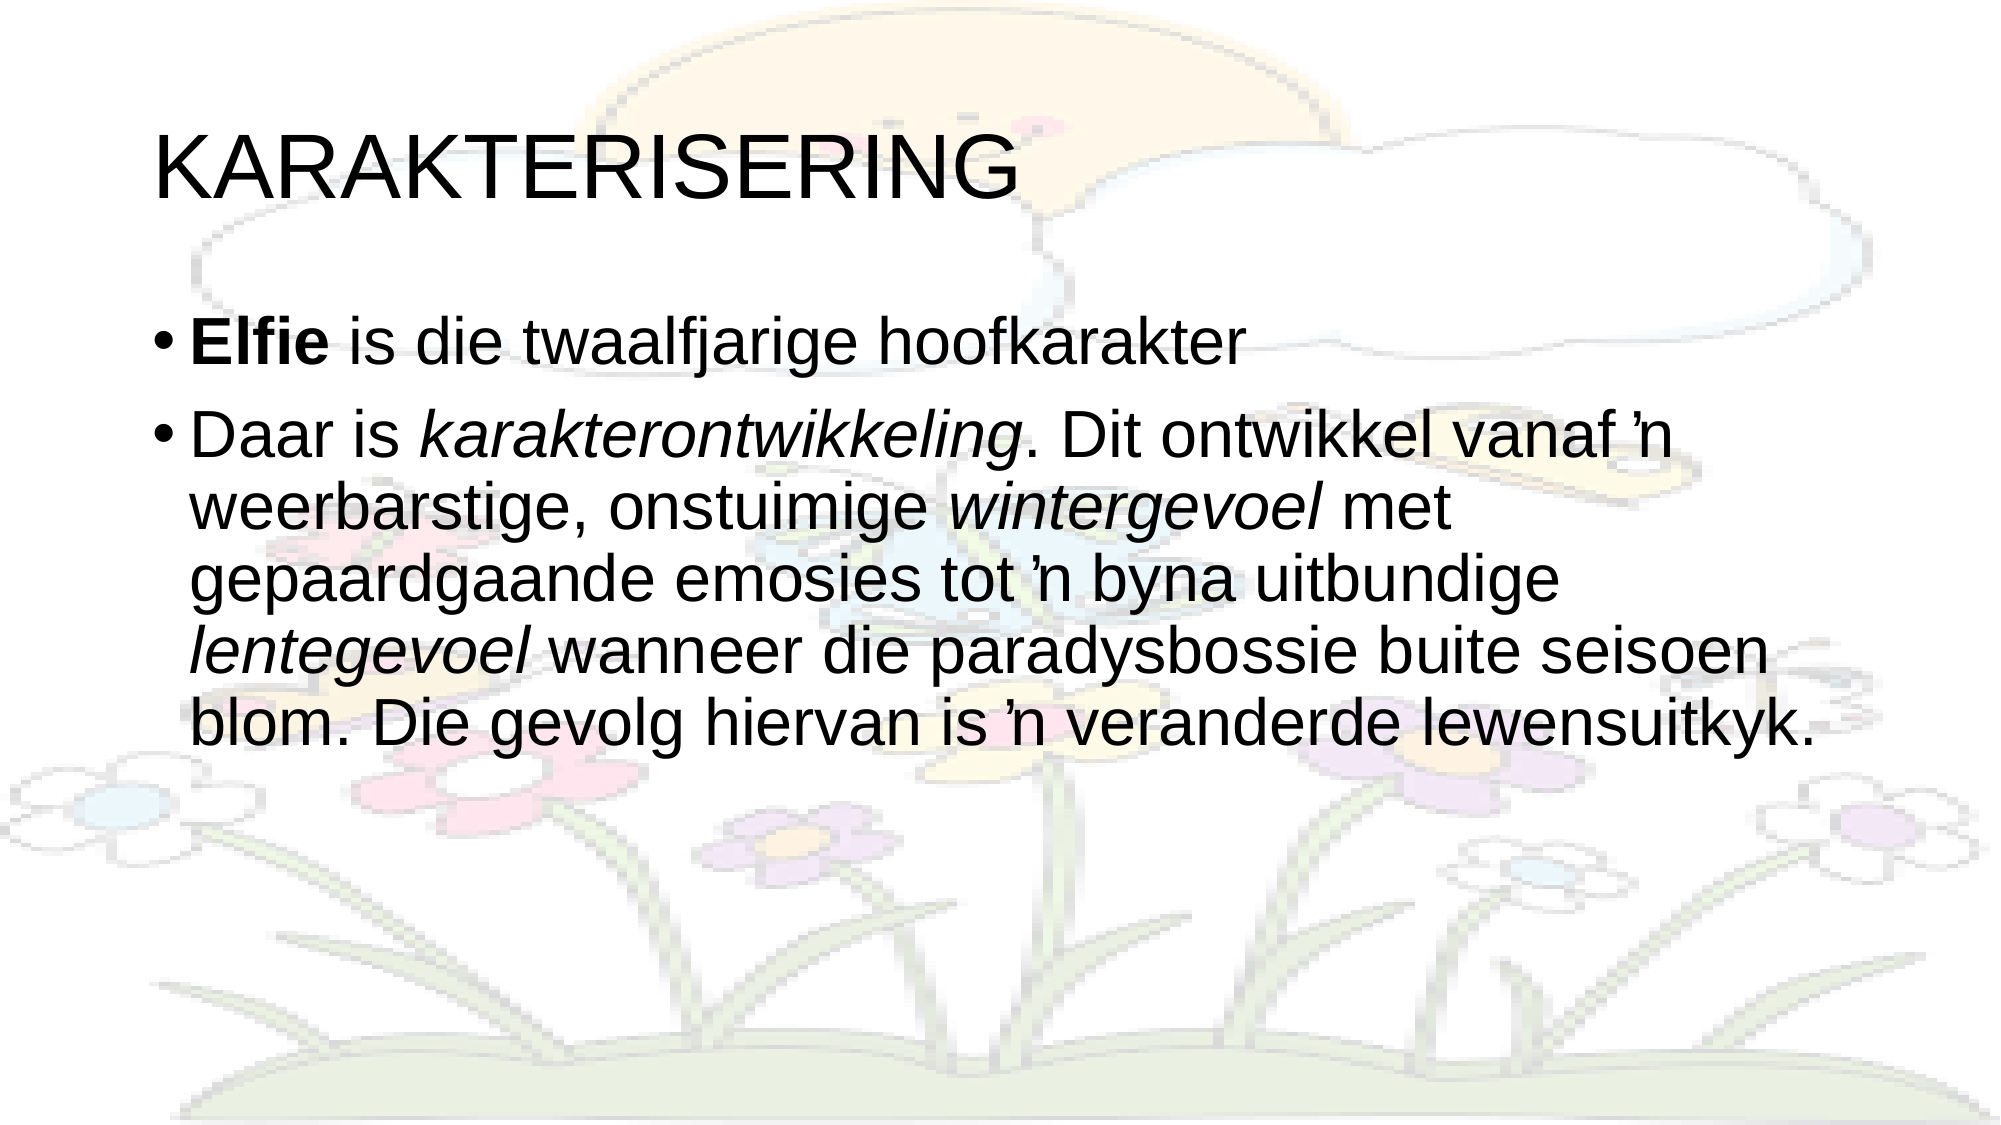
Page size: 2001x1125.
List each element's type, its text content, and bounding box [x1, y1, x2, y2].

title KARAKTERISERING [137, 59, 1863, 278]
list Elfie is die twaalfjarige hoofkarakter Daar is karakterontwikkeling. Dit ontwikkel vanaf ŉ weerbarstige, onstuimige wintergevoel met gepaardgaande emosies tot ŉ byna uitbundige lentegevoel wanneer die paradysbossie buite seisoen blom. Die gevolg hiervan is ŉ veranderde lewensuitkyk. [137, 299, 1863, 1014]
